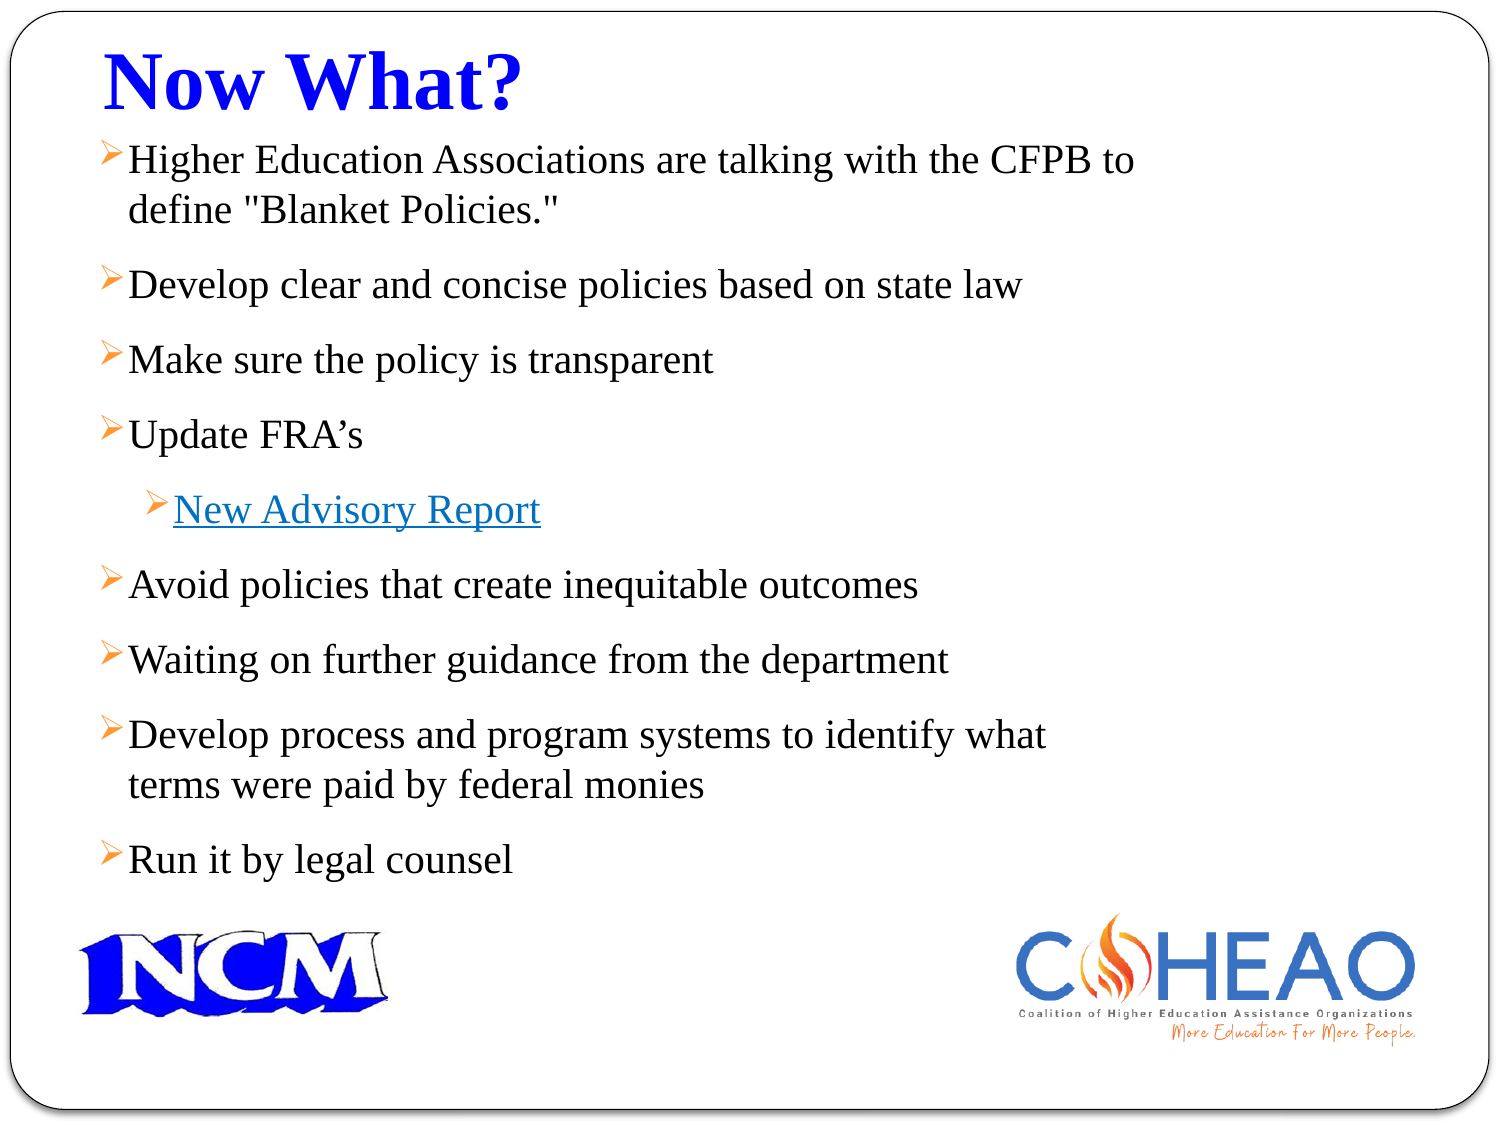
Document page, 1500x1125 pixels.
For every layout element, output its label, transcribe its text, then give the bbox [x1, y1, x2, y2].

list Higher Education Associations are talking with the CFPB to define "Blanket Policies." Develop clear and concise policies based on state law Make sure the policy is transparent Update FRA’s New Advisory Report Avoid policies that create inequitable outcomes Waiting on further guidance from the department Develop process and program systems to identify what terms were paid by federal monies Run it by legal counsel [75, 127, 1156, 828]
title Now What? [0, 24, 842, 128]
picture [1012, 887, 1418, 1063]
picture [75, 929, 396, 1020]
